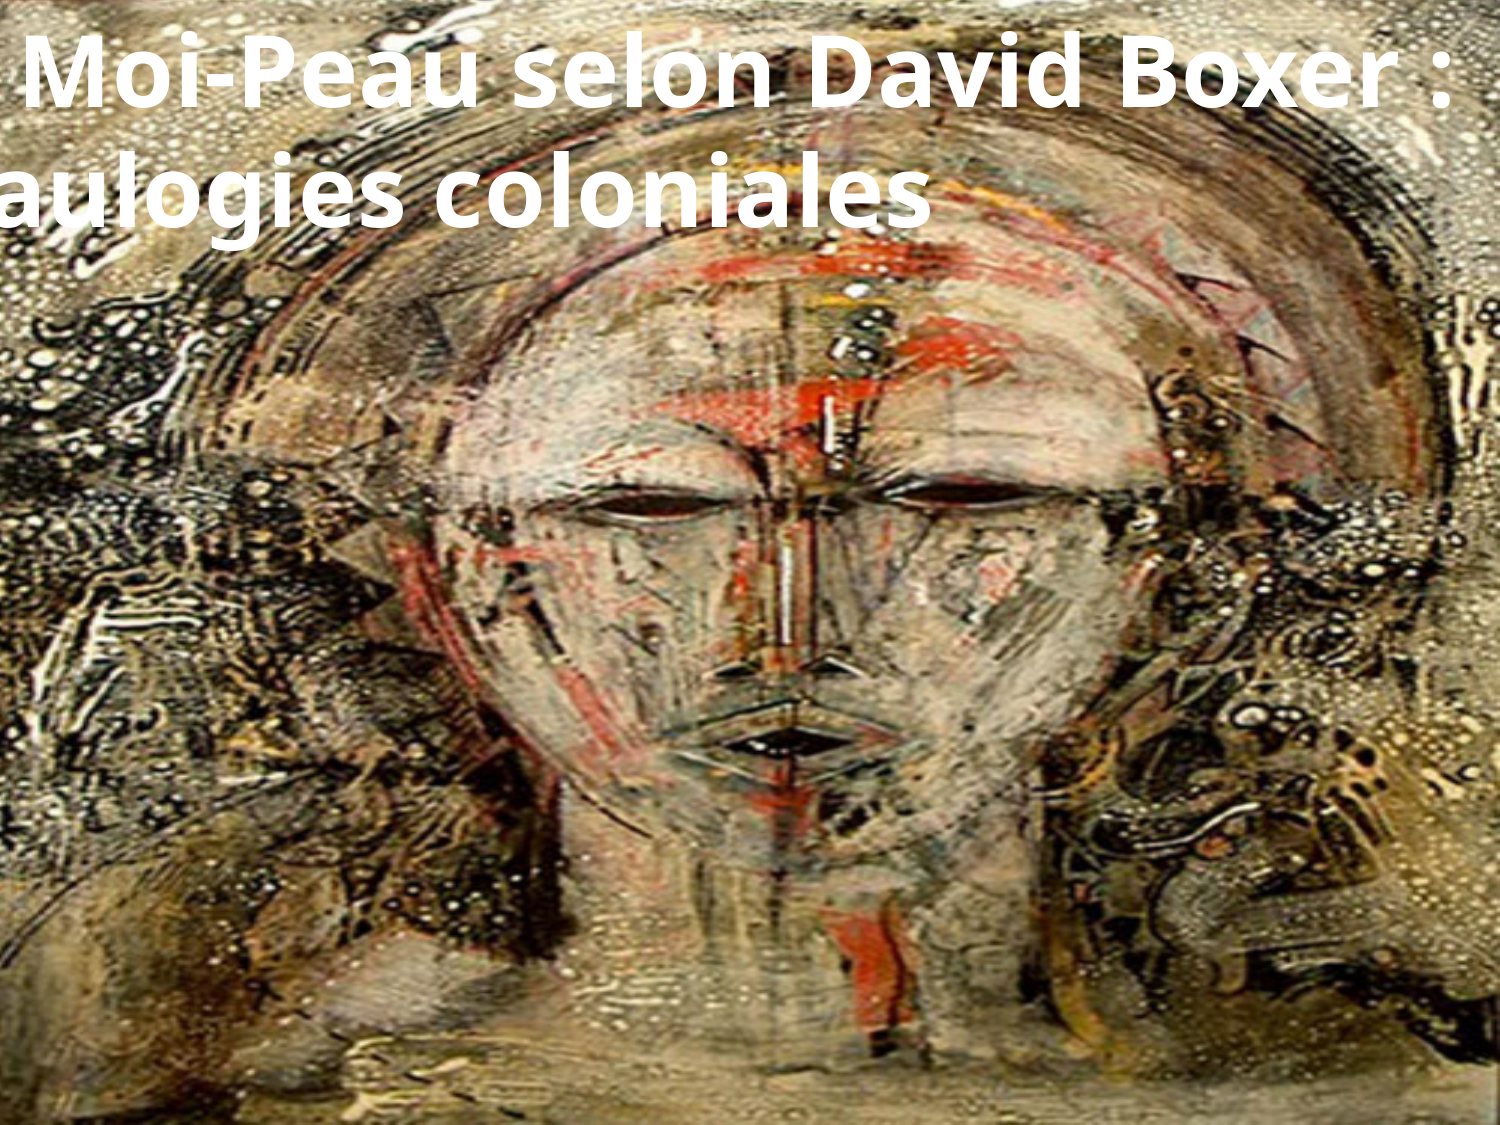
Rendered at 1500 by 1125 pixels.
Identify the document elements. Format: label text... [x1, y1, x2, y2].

text_box Le Moi-Peau selon David Boxer : to-peaulogies coloniales [0, 0, 1498, 255]
picture [0, 0, 1500, 1125]
